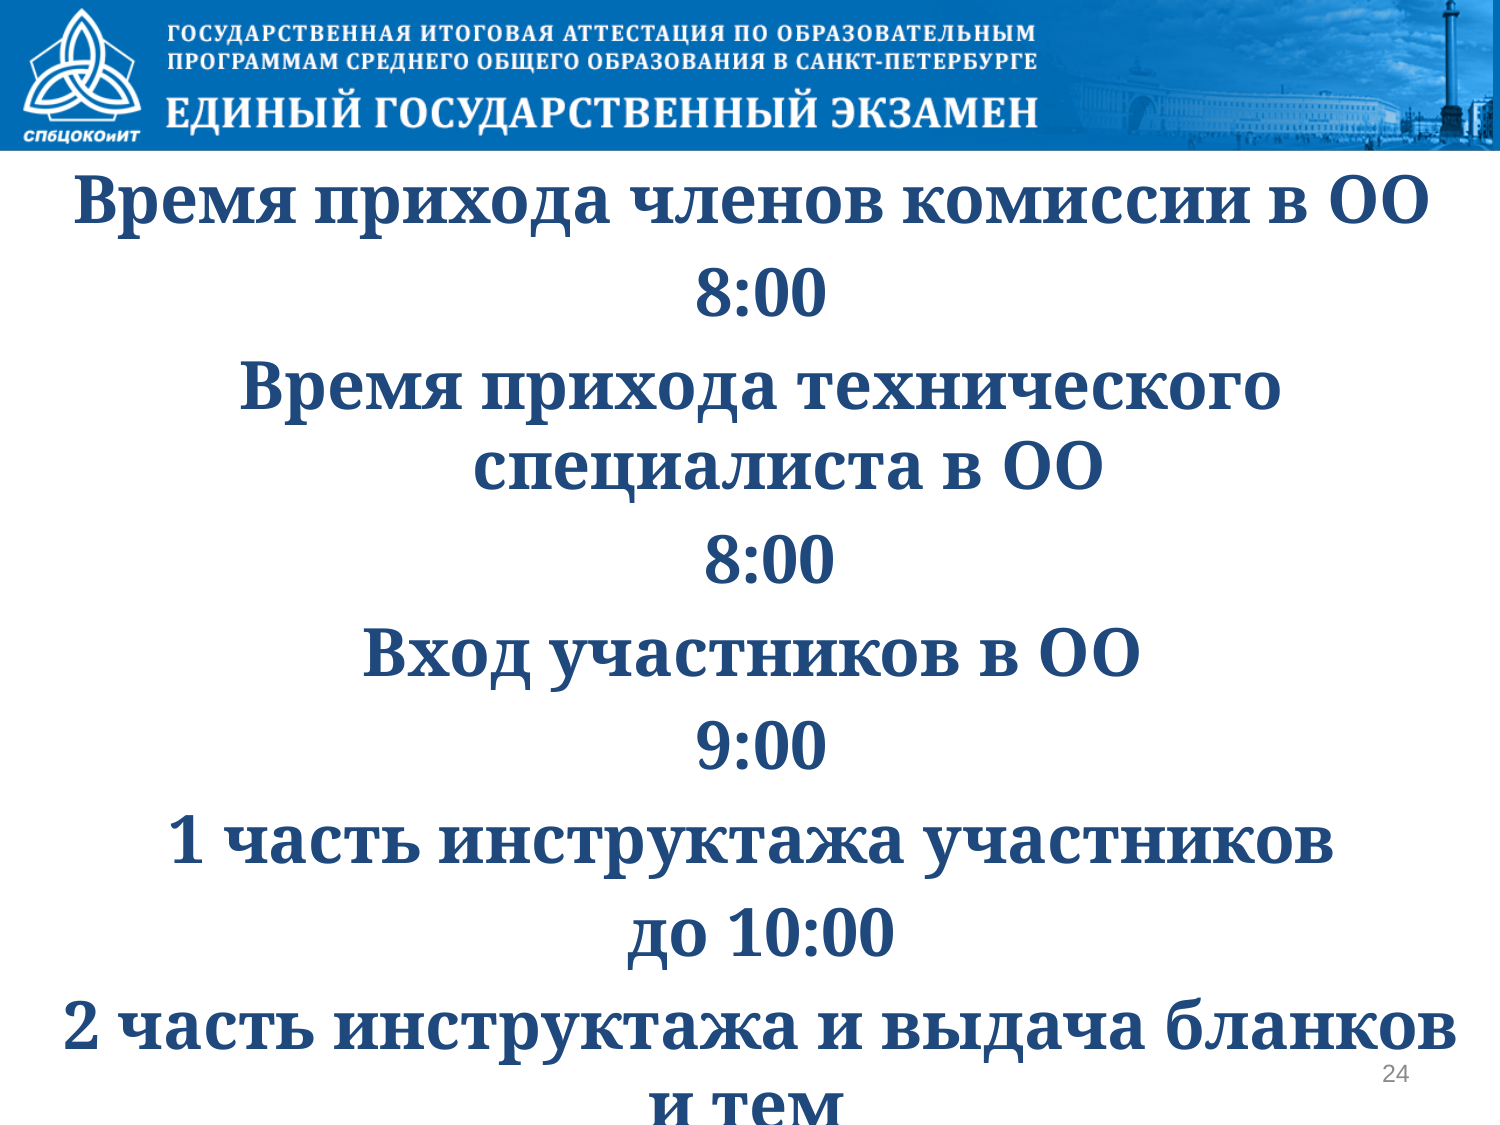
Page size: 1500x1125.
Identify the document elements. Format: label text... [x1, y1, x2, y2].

list Время прихода членов комиссии в ОО 8:00 Время прихода технического специалиста в ОО 8:00 Вход участников в ОО 9:00 1 часть инструктажа участников до 10:00 2 часть инструктажа и выдача бланков и тем 10:00 [23, 148, 1500, 956]
slide_number 24 [1074, 1042, 1425, 1103]
picture [0, 0, 1500, 1125]
